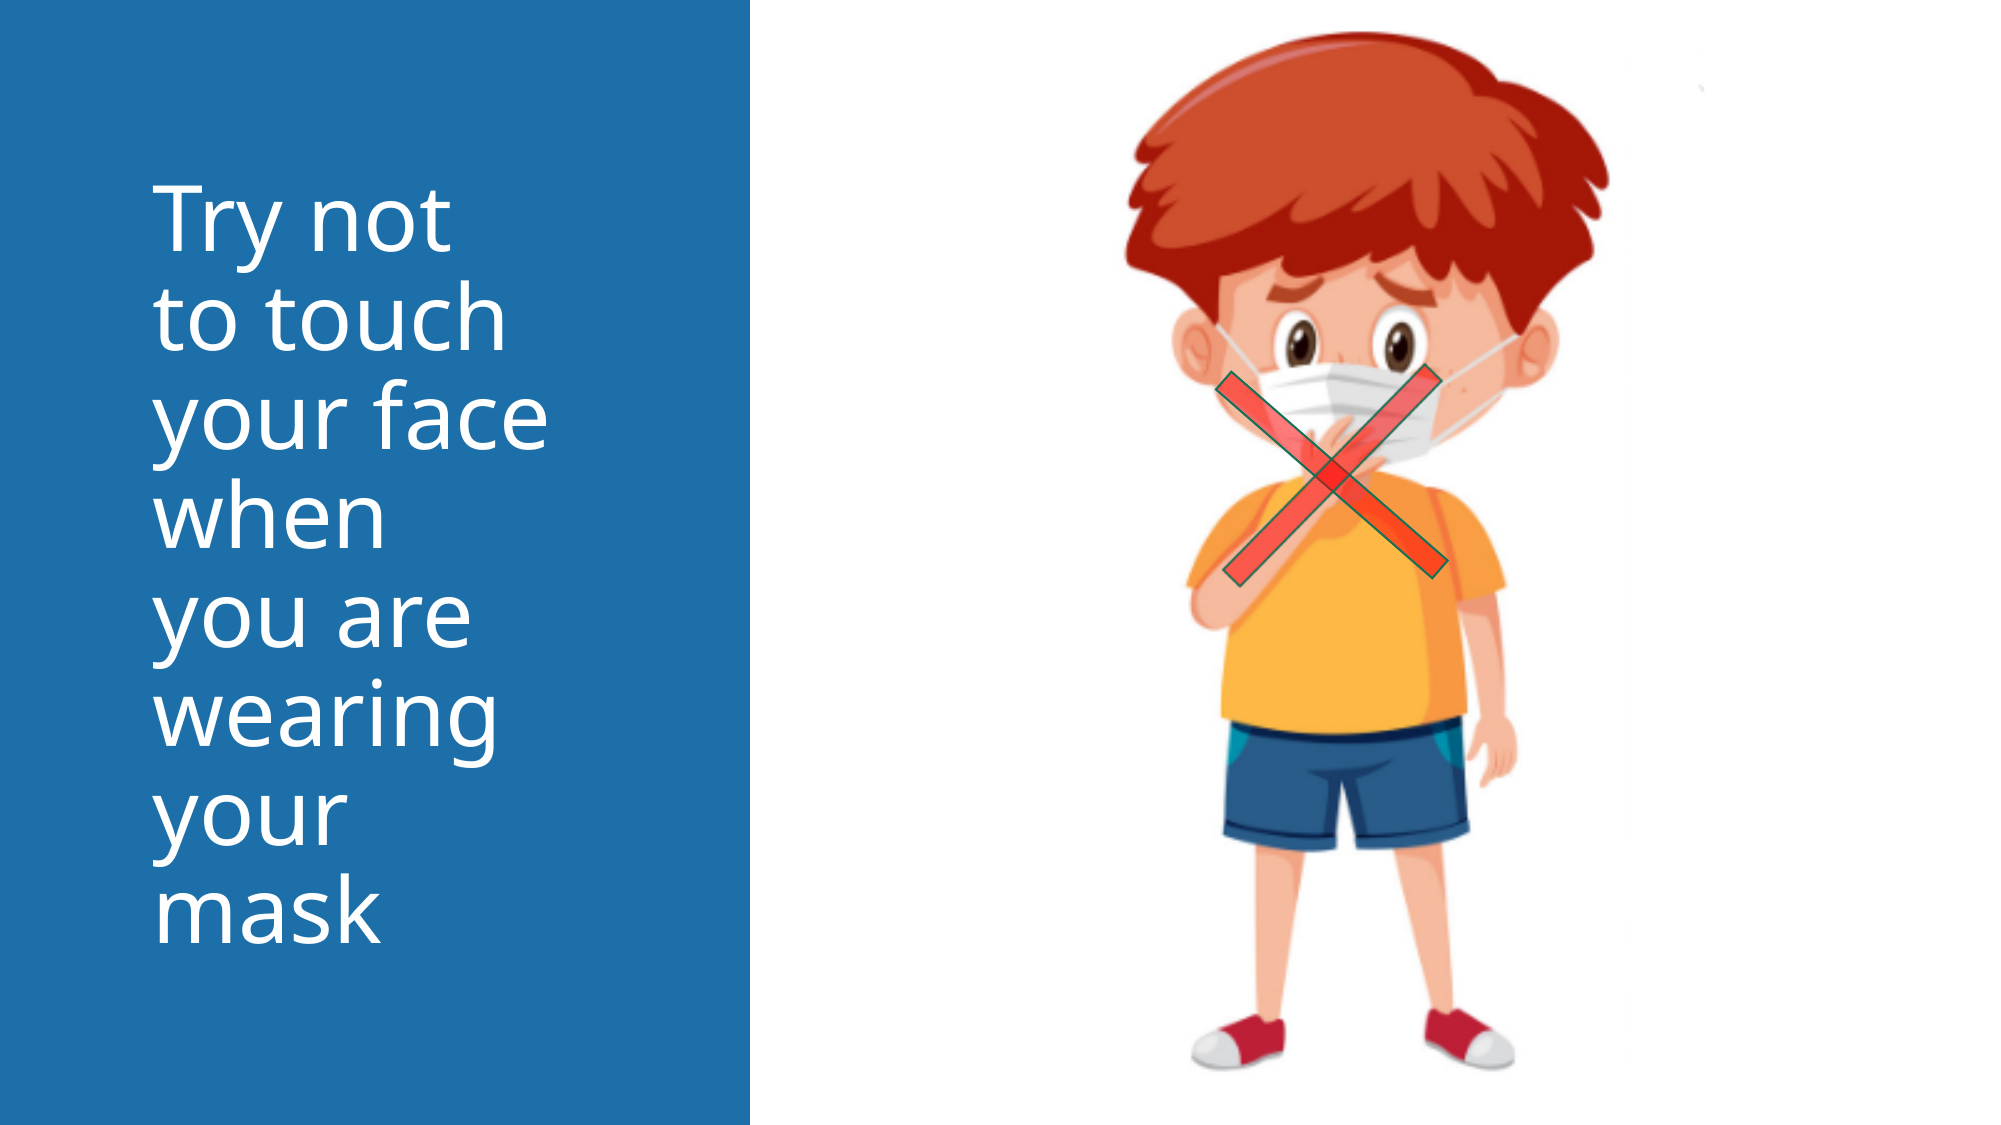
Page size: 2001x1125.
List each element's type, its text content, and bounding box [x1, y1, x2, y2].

picture [749, 0, 2000, 1125]
title Try not to touch your face when you are wearing your mask [137, 59, 579, 1077]
